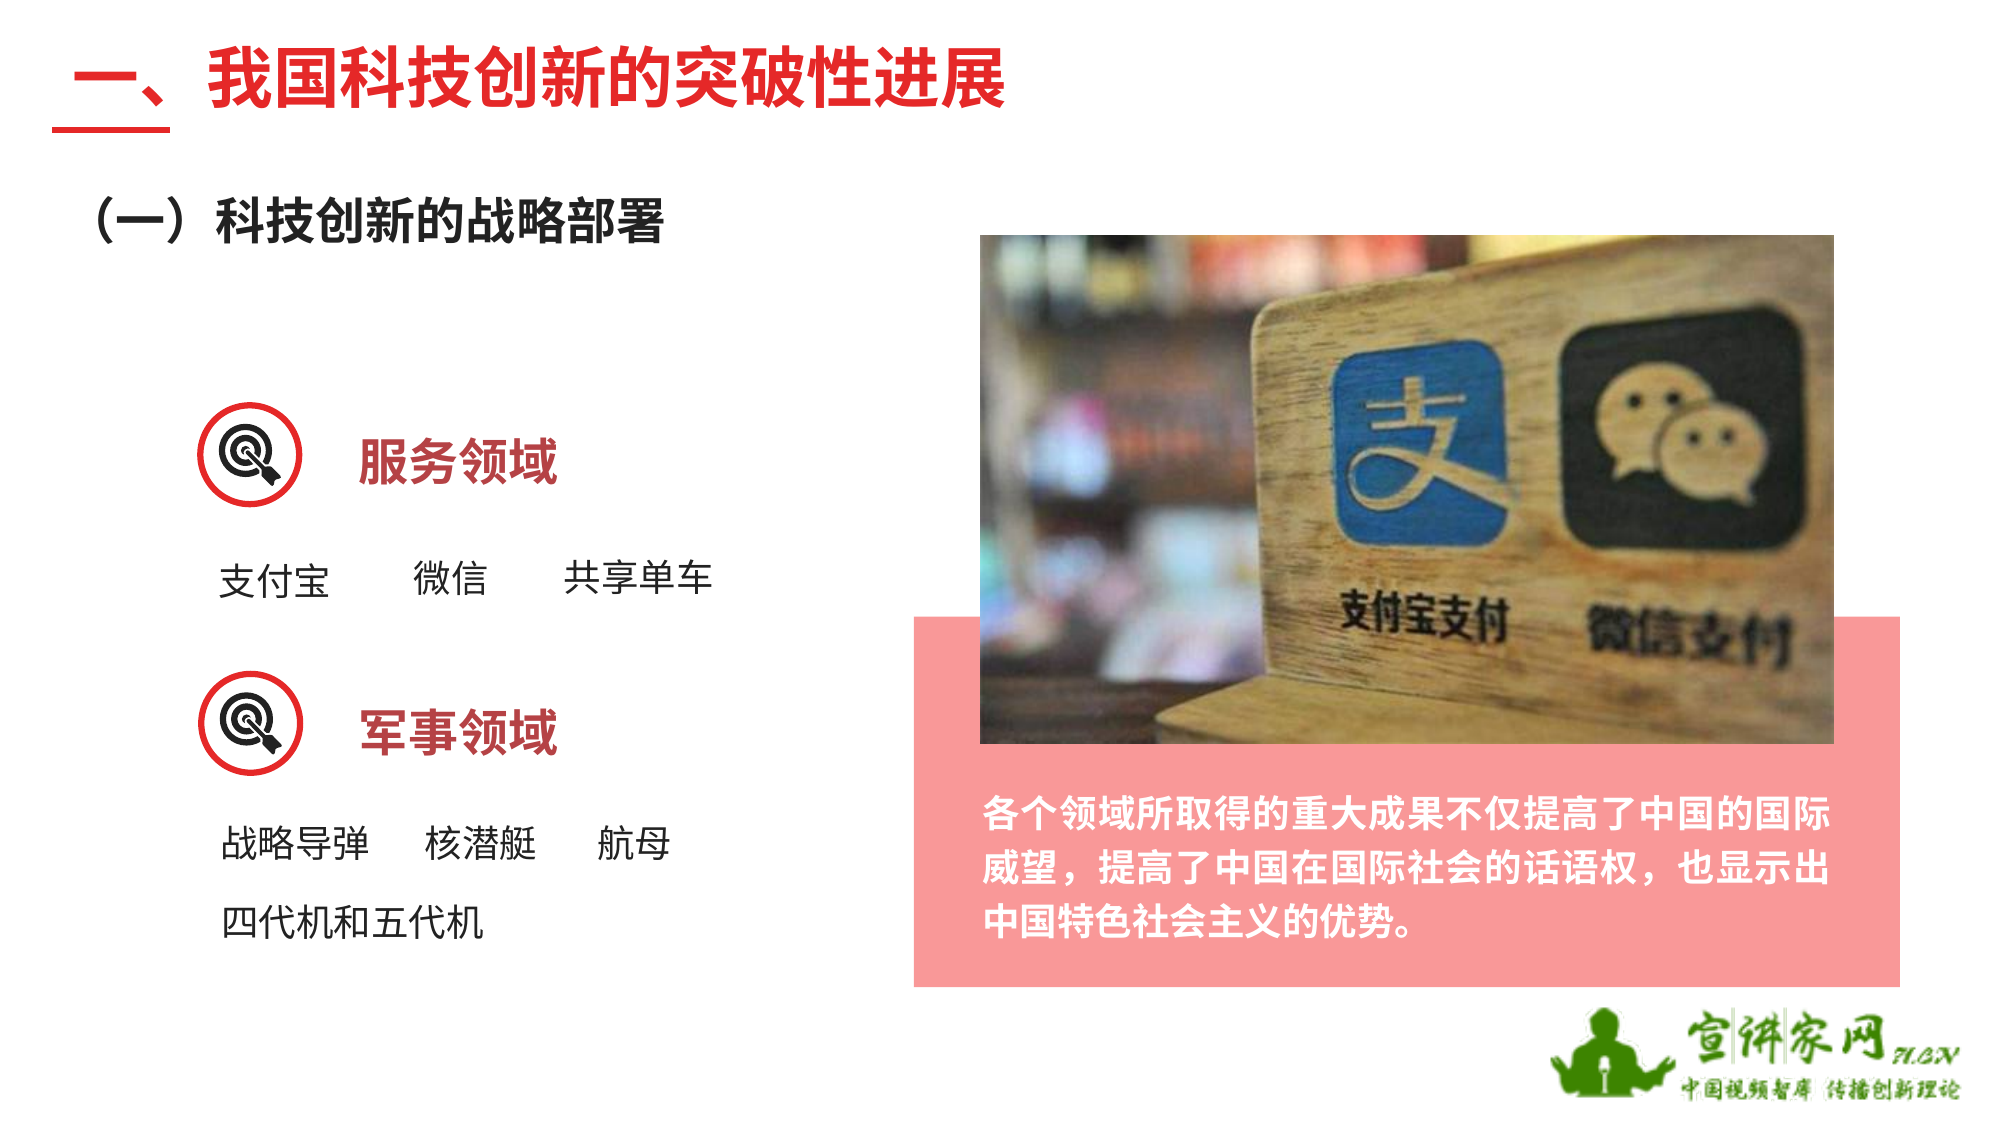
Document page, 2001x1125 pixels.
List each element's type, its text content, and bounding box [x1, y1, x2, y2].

text_box [217, 422, 283, 487]
text_box 各个领域所取得的重大成果不仅提高了中国的国际威望，提高了中国在国际社会的话语权，也显示出中国特色社会主义的优势。 [967, 773, 1847, 950]
text_box 支付宝 [204, 542, 356, 611]
text_box 服务领域 [344, 410, 574, 498]
text_box [913, 616, 1901, 988]
text_box （一）科技创新的战略部署 [51, 182, 681, 257]
text_box 四代机和五代机 [206, 891, 499, 952]
text_box 军事领域 [344, 682, 574, 770]
text_box [979, 234, 1835, 745]
text_box 战略导弹 [205, 812, 385, 873]
text_box [200, 672, 302, 774]
text_box 微信 [399, 547, 504, 607]
text_box 航母 [582, 812, 688, 873]
text_box [199, 404, 301, 506]
picture [1547, 979, 1964, 1125]
text_box 一、我国科技创新的突破性进展 [58, 28, 1023, 124]
text_box [218, 691, 284, 756]
text_box 共享单车 [549, 546, 729, 607]
text_box 核潜艇 [409, 812, 553, 873]
